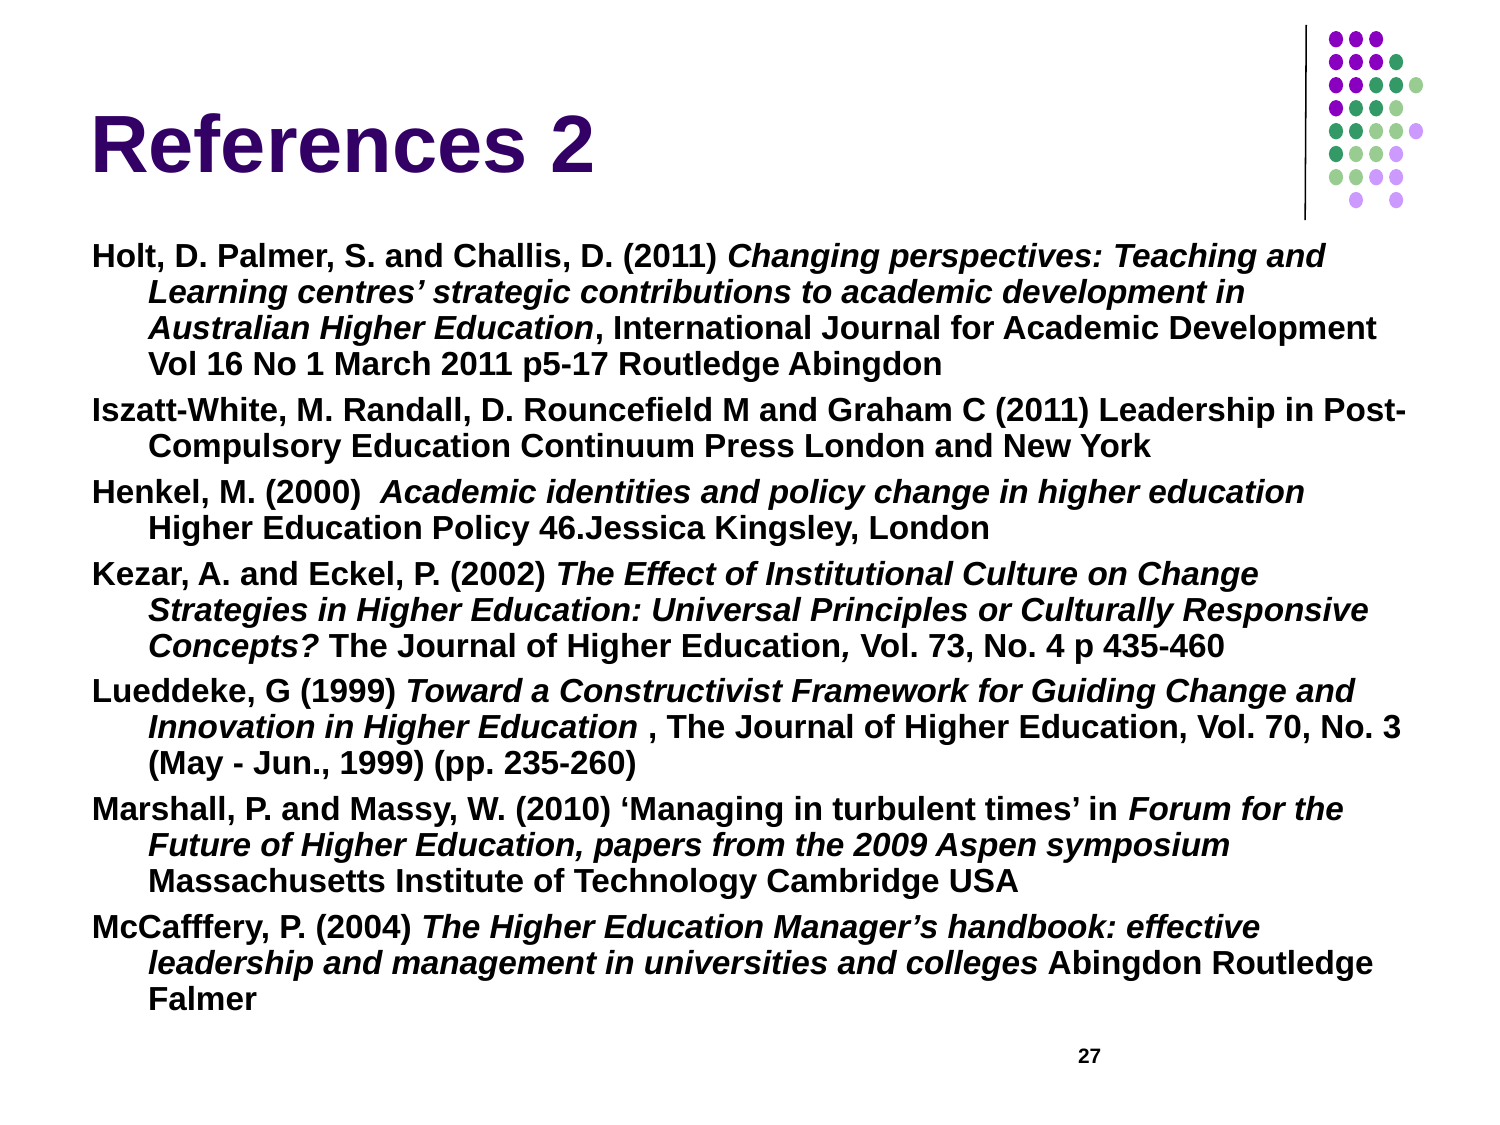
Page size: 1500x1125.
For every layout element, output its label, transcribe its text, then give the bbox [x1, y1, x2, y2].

title References 2 [74, 19, 1313, 197]
slide_number 27 [962, 1034, 1117, 1103]
list Holt, D. Palmer, S. and Challis, D. (2011) Changing perspectives: Teaching and Learning centres’ strategic contributions to academic development in Australian Higher Education, International Journal for Academic Development Vol 16 No 1 March 2011 p5-17 Routledge Abingdon Iszatt-White, M. Randall, D. Rouncefield M and Graham C (2011) Leadership in Post-Compulsory Education Continuum Press London and New York Henkel, M. (2000) Academic identities and policy change in higher education Higher Education Policy 46.Jessica Kingsley, London Kezar, A. and Eckel, P. (2002) The Effect of Institutional Culture on Change Strategies in Higher Education: Universal Principles or Culturally Responsive Concepts? The Journal of Higher Education, Vol. 73, No. 4 p 435-460 Lueddeke, G (1999) Toward a Constructivist Framework for Guiding Change and Innovation in Higher Education , The Journal of Higher Education, Vol. 70, No. 3 (May - Jun., 1999) (pp. 235-260) Marshall, P. and Massy, W. (2010) ‘Managing in turbulent times’ in Forum for the Future of Higher Education, papers from the 2009 Aspen symposium Massachusetts Institute of Technology Cambridge USA McCafffery, P. (2004) The Higher Education Manager’s handbook: effective leadership and management in universities and colleges Abingdon Routledge Falmer [76, 231, 1428, 1018]
